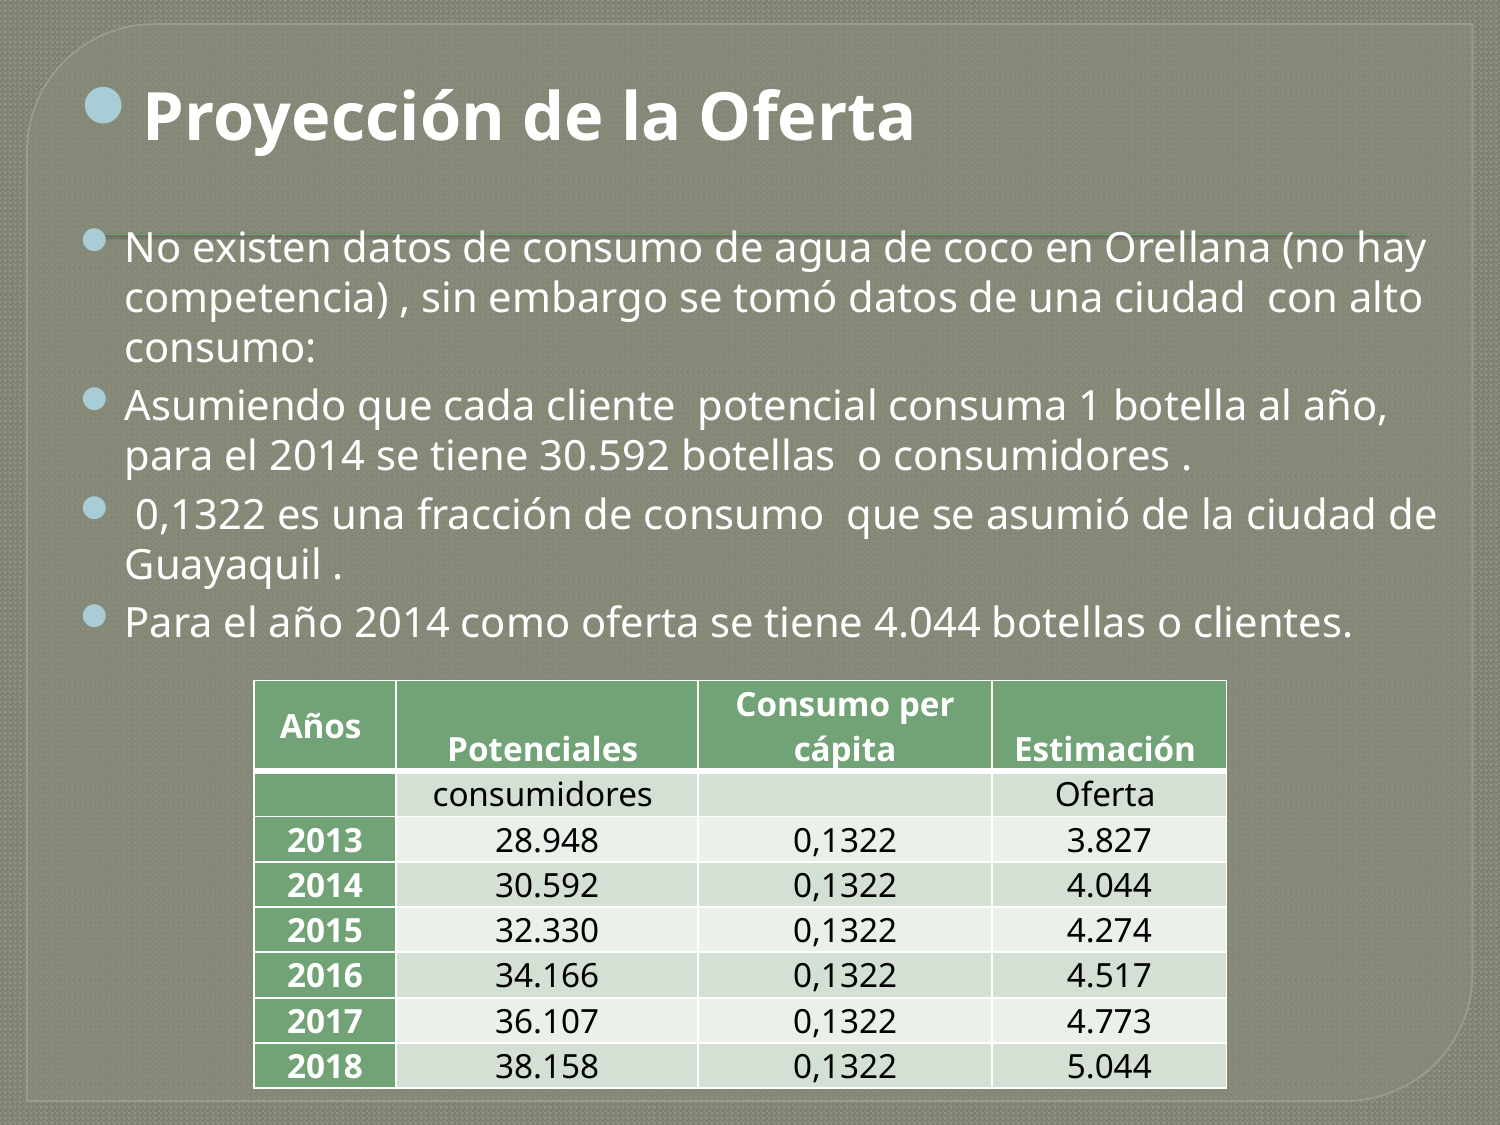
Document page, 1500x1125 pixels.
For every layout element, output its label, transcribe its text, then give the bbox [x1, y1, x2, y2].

table_cell 0,1322 [699, 863, 991, 906]
table_cell 0,1322 [699, 1044, 991, 1087]
table_cell 36.107 [397, 999, 697, 1042]
table_header Estimación [993, 681, 1226, 768]
table_cell 3.827 [993, 817, 1226, 861]
table_cell 34.166 [397, 953, 697, 997]
table_cell 4.517 [993, 953, 1226, 997]
table_cell 28.948 [397, 817, 697, 861]
table_cell 2016 [255, 953, 395, 997]
table_cell 38.158 [397, 1044, 697, 1087]
table_cell 2018 [255, 1044, 395, 1087]
table_cell 4.773 [993, 999, 1226, 1042]
text_box Proyección de la Oferta No existen datos de consumo de agua de coco en Orellana (no hay competencia) , sin embargo se tomó datos de una ciudad con alto consumo: Asumiendo que cada cliente potencial consuma 1 botella al año, para el 2014 se tiene 30.592 botellas o consumidores . 0,1322 es una fracción de consumo que se asumió de la ciudad de Guayaquil . Para el año 2014 como oferta se tiene 4.044 botellas o clientes. [64, 66, 1471, 1094]
table_cell 32.330 [397, 908, 697, 951]
table_cell 30.592 [397, 863, 697, 906]
table_header Consumo per cápita [699, 681, 991, 768]
table_cell 2015 [255, 908, 395, 951]
table_cell [255, 774, 395, 816]
table_cell [699, 774, 991, 816]
table_cell 4.044 [993, 863, 1226, 906]
table_header Años [255, 681, 395, 768]
table_cell Oferta [993, 774, 1226, 816]
table_cell 0,1322 [699, 953, 991, 997]
table_cell 0,1322 [699, 999, 991, 1042]
table_cell 2014 [255, 863, 395, 906]
table_header Potenciales [397, 681, 697, 768]
table_cell consumidores [397, 774, 697, 816]
table_cell 0,1322 [699, 817, 991, 861]
table_cell 2017 [255, 999, 395, 1042]
table_cell 4.274 [993, 908, 1226, 951]
table_cell 2013 [255, 817, 395, 861]
table_cell 5.044 [993, 1044, 1226, 1087]
table_cell 0,1322 [699, 908, 991, 951]
